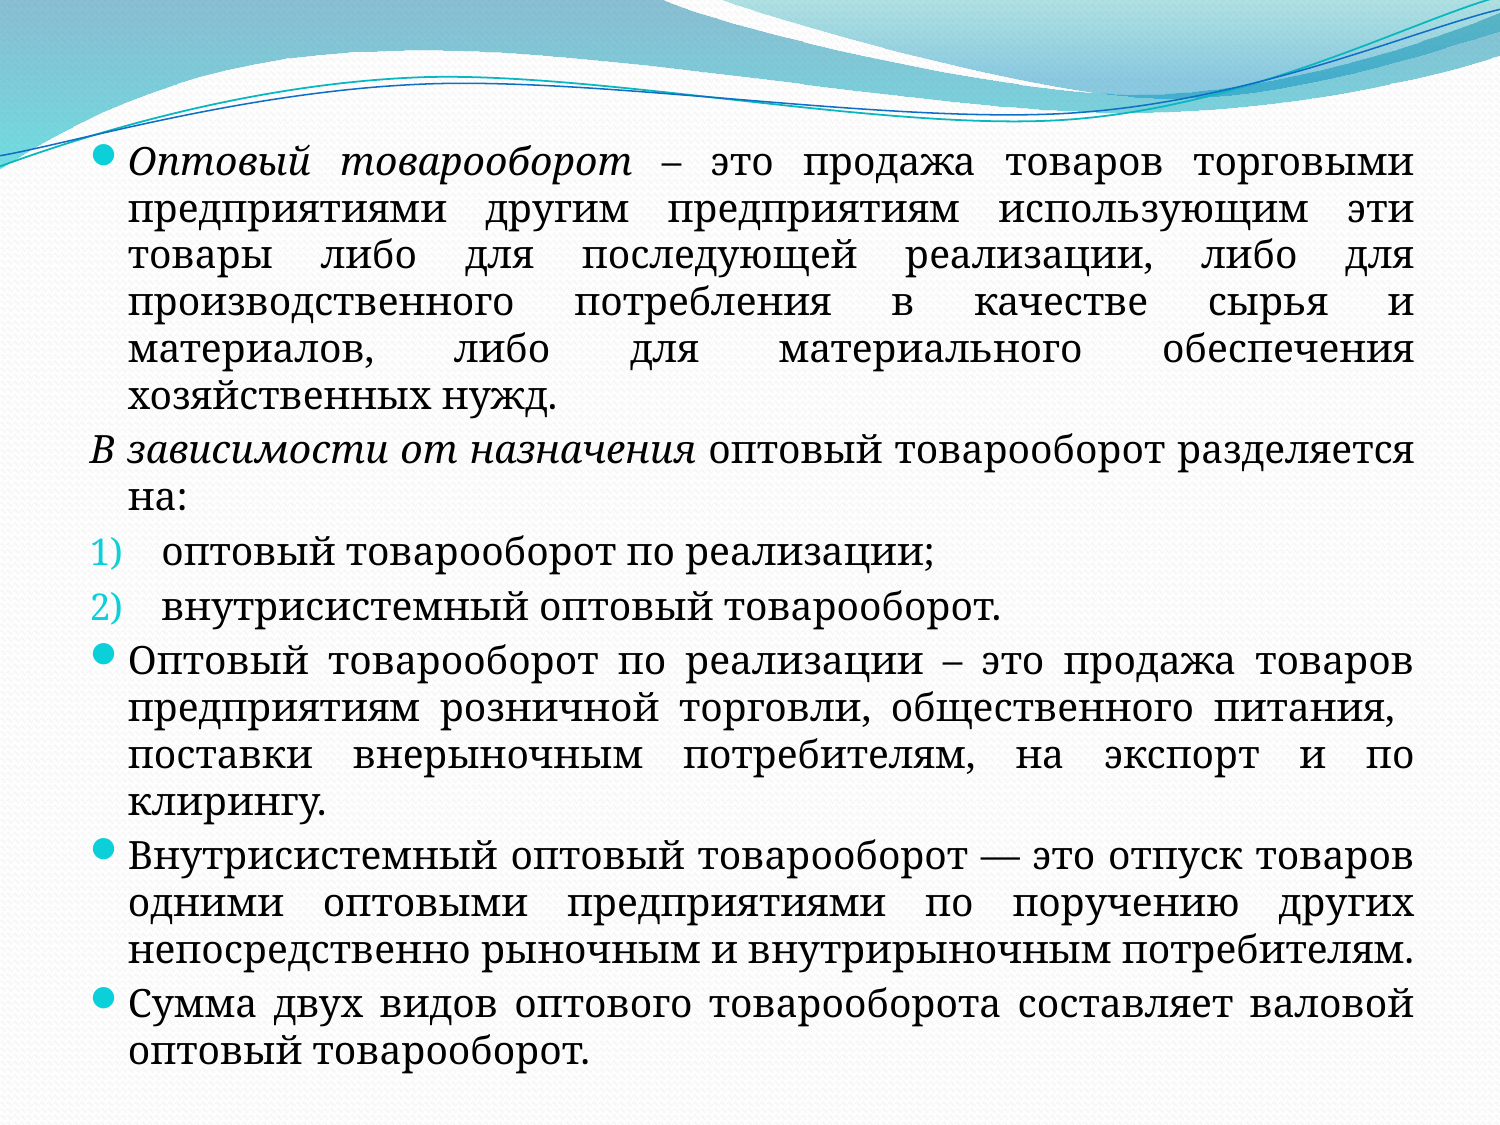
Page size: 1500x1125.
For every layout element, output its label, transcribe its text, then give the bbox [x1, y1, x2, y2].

list Оптовый товарооборот – это продажа товаров торговыми предприятиями другим предприятиям использующим эти товары либо для последующей реализации, либо для производственного потребления в качестве сырья и материалов, либо для материального обеспечения хозяйственных нужд. В зависимости от назначения оптовый товарооборот разделяется на: оптовый товарооборот по реализации; внутрисистемный оптовый товарооборот. Оптовый товарооборот по реализации – это продажа товаров предприятиям розничной торговли, общественного питания, поставки внерыночным потребителям, на экспорт и по клирингу. Внутрисистемный оптовый товарооборот — это отпуск товаров одними оптовыми предприятиями по поручению других непосредственно рыночным и внутрирыночным потребителям. Сумма двух видов оптового товарооборота составляет валовой оптовый товарооборот. [75, 128, 1430, 1125]
